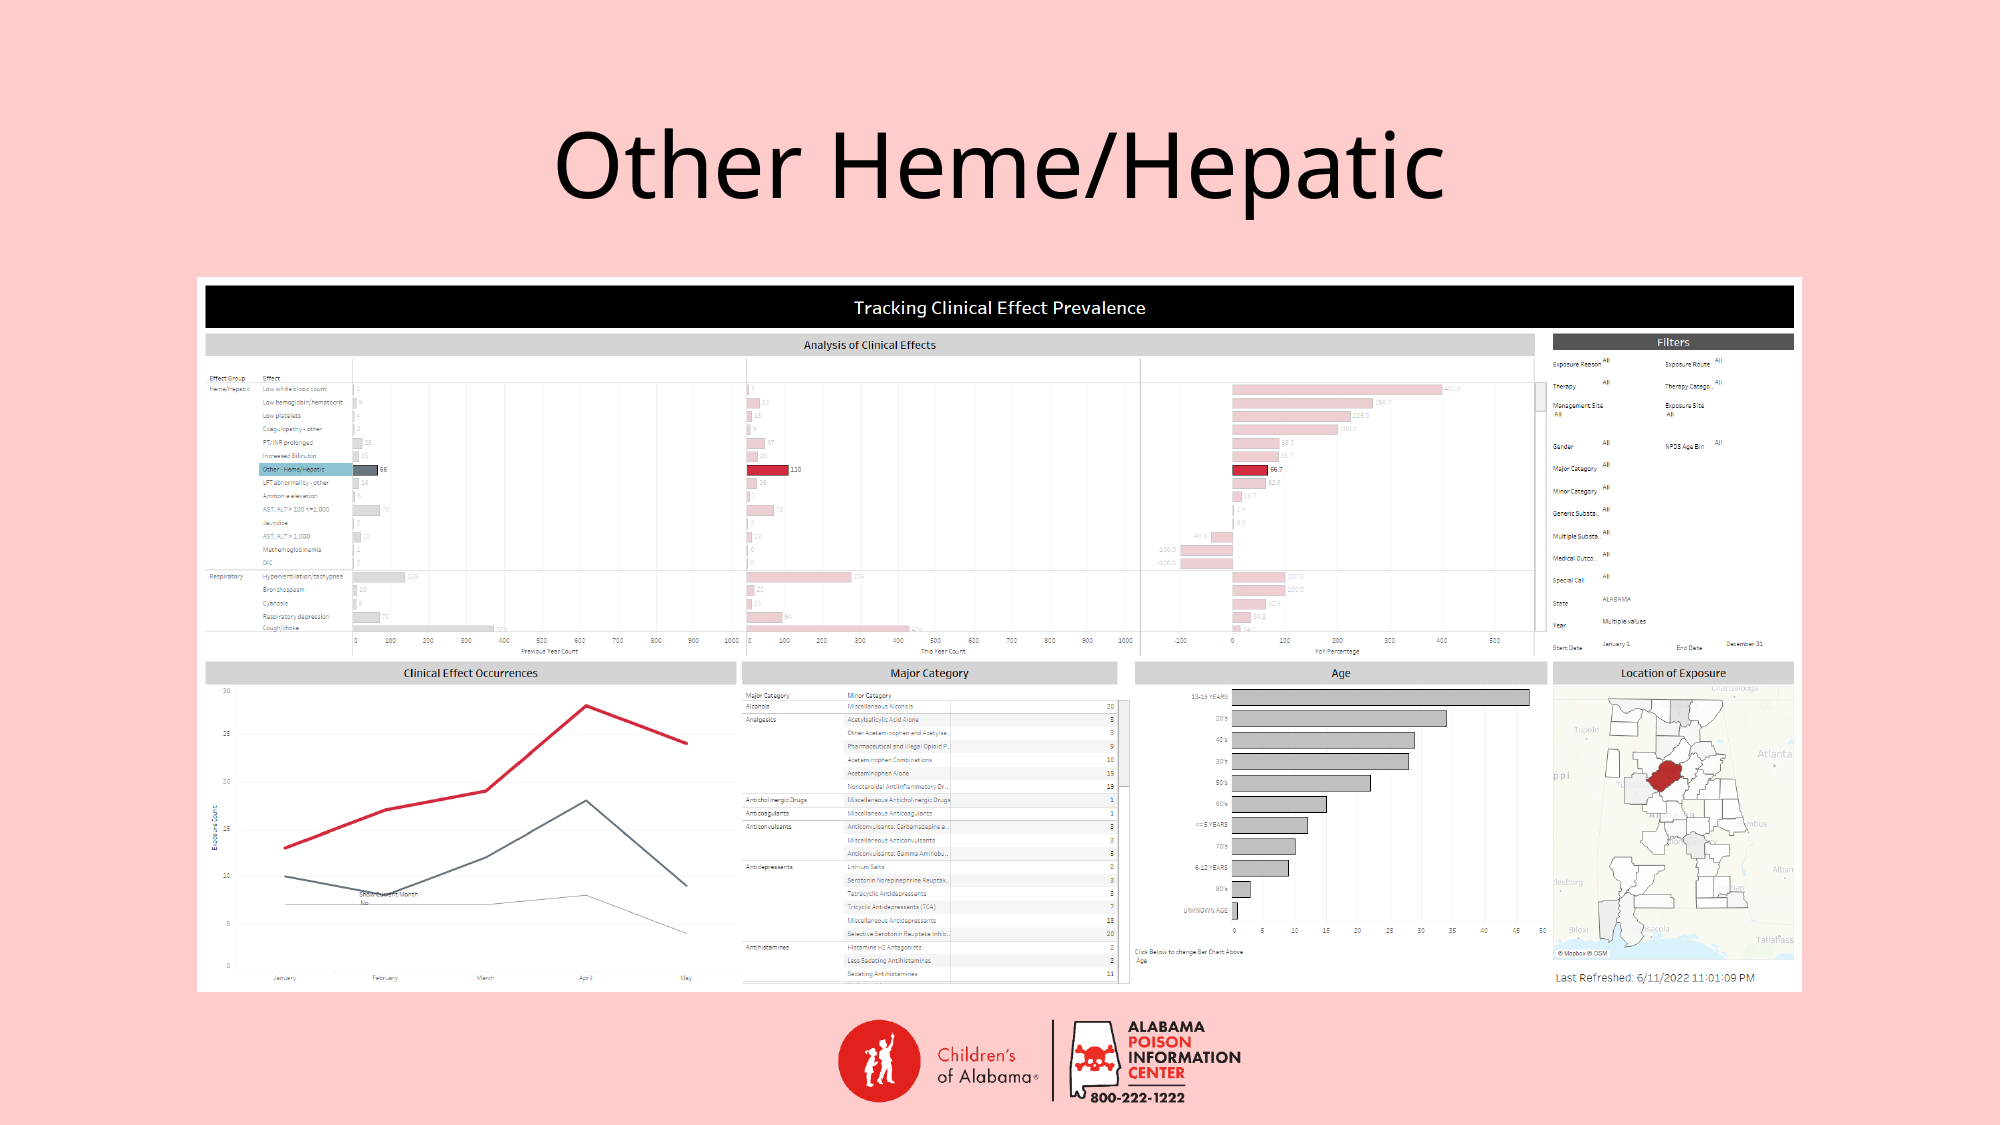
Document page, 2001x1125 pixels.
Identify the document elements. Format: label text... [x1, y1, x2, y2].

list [197, 277, 1802, 992]
picture [836, 1019, 1242, 1103]
title Other Heme/Hepatic [137, 59, 1863, 278]
